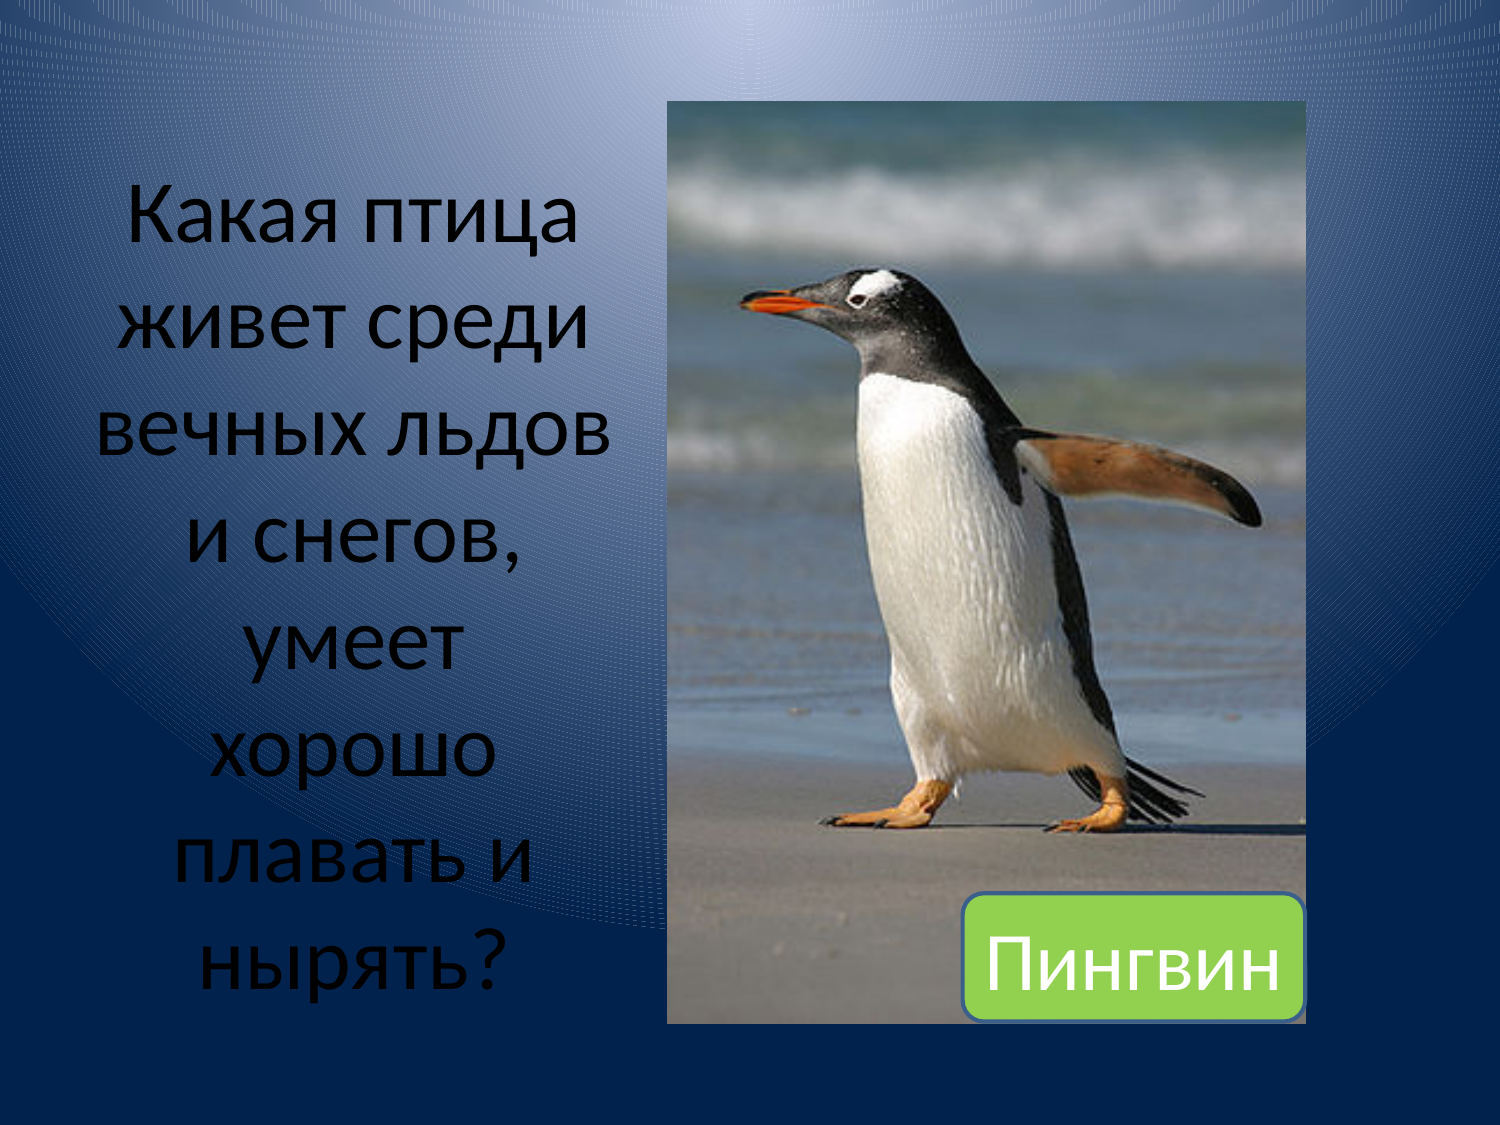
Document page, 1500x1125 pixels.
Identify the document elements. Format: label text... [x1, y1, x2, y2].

picture [667, 101, 1306, 1024]
title Какая птица живет среди вечных льдов и снегов, умеет хорошо плавать и нырять? [76, 101, 632, 1059]
